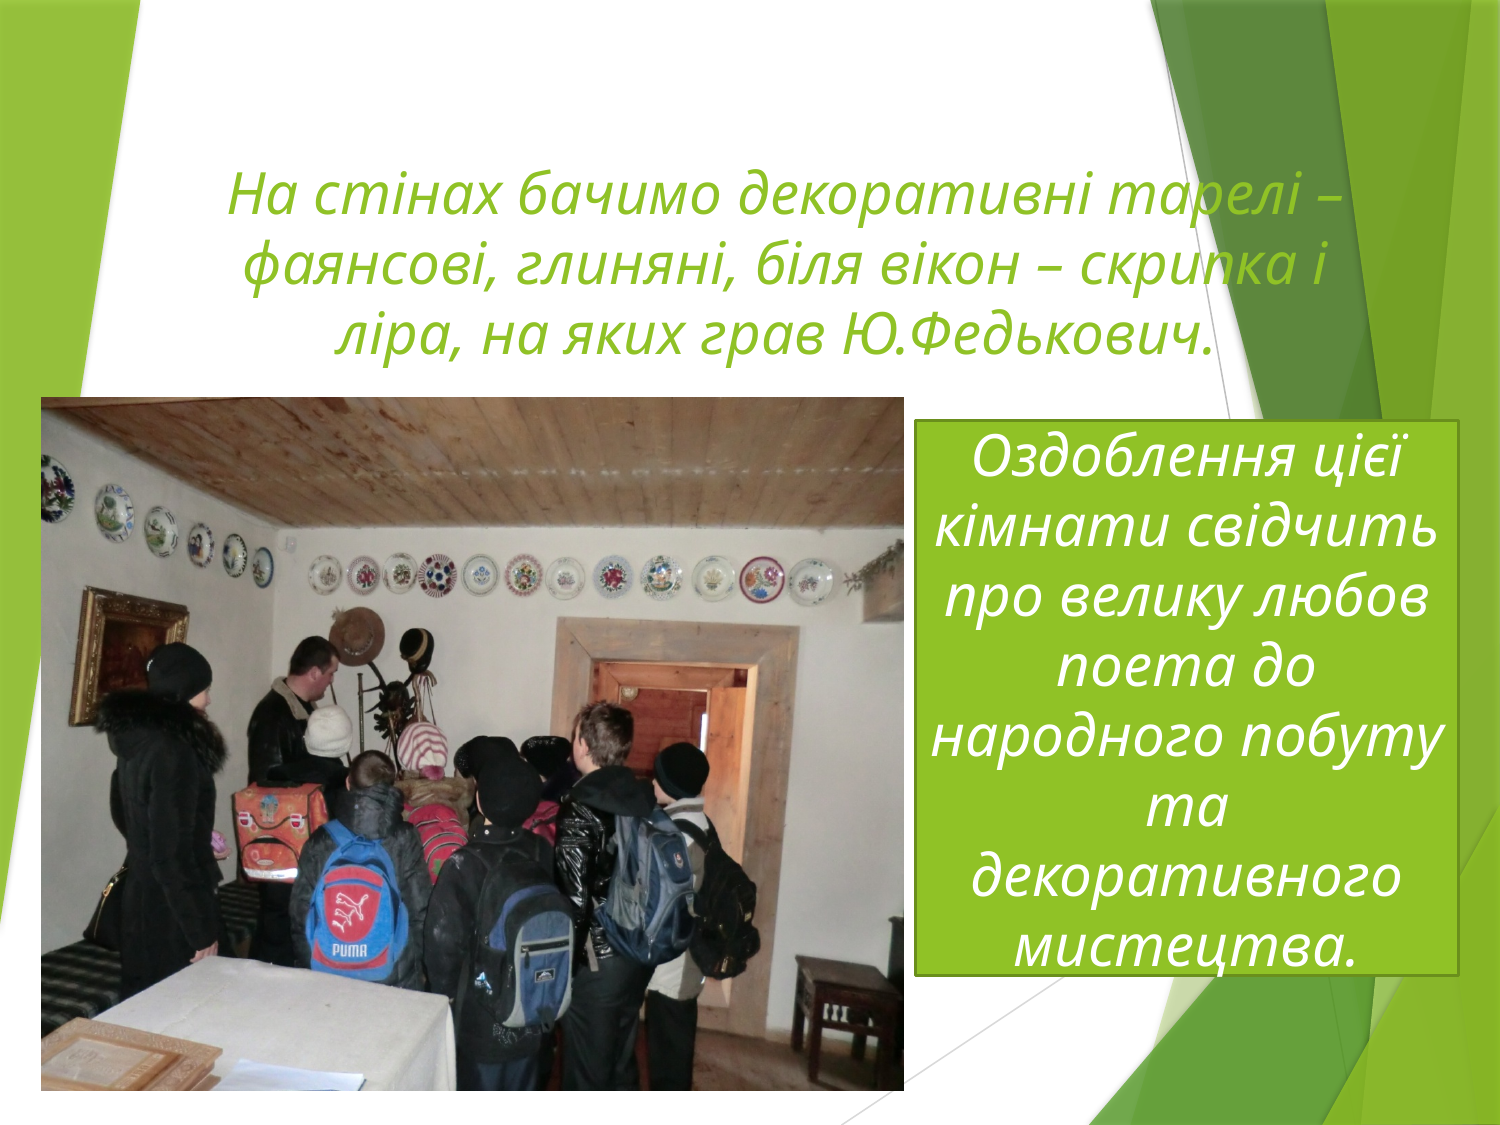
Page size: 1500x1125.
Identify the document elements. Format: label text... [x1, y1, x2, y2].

text_box Оздоблення цієї кімнати свідчить про велику любов поета до народного побуту та декоративного мистецтва. [914, 419, 1460, 977]
title На стінах бачимо декоративні тарелі – фаянсові, глиняні, біля вікон – скрипка і ліра, на яких грав Ю.Федькович. [171, 0, 1400, 374]
picture [40, 396, 905, 1092]
